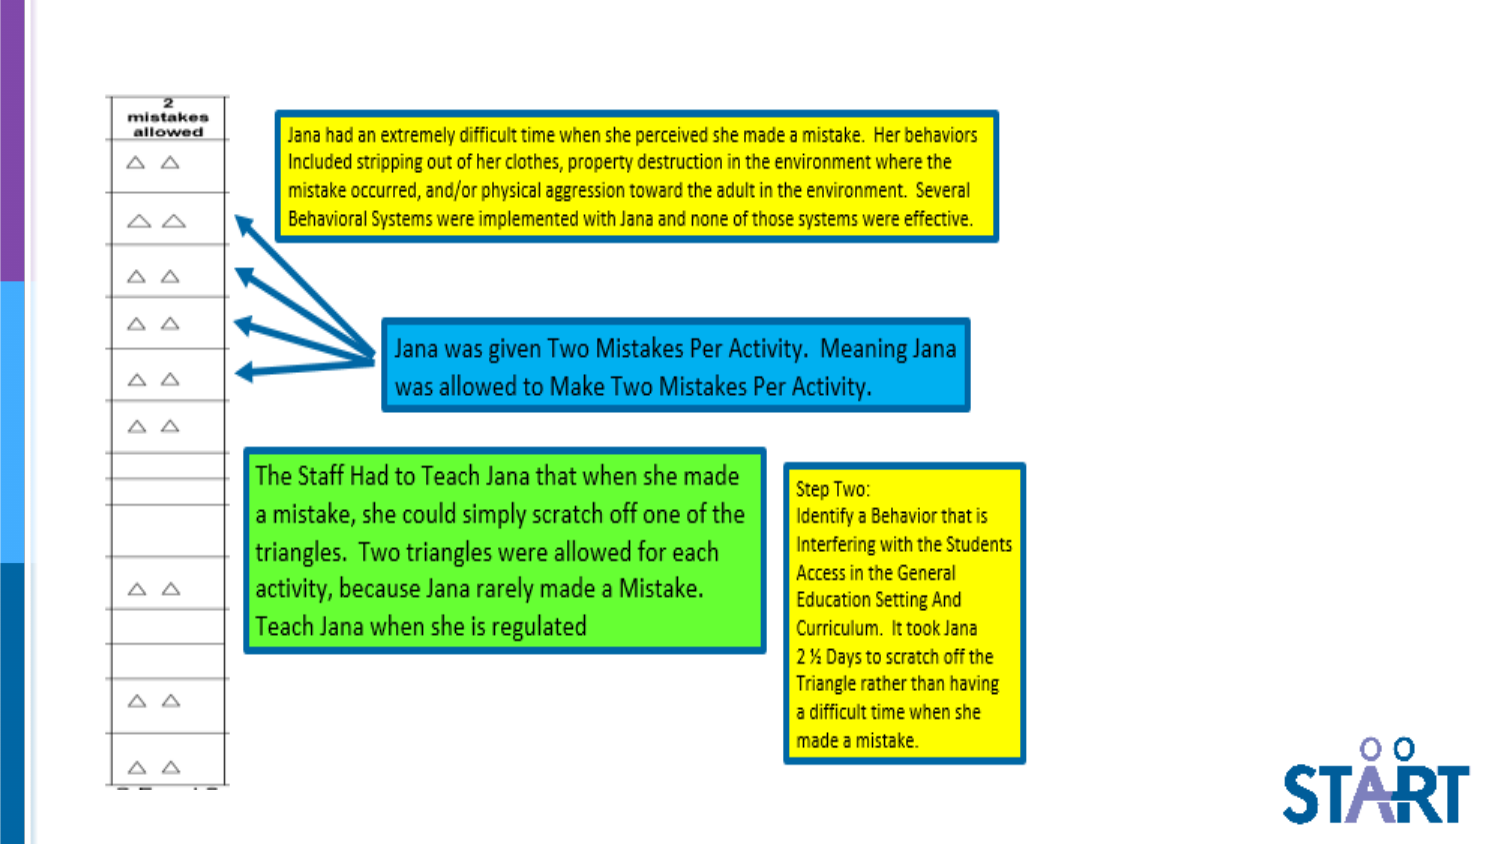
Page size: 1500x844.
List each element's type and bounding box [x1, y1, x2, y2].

picture [1, 0, 55, 844]
picture [85, 73, 1037, 790]
picture [1271, 722, 1482, 831]
